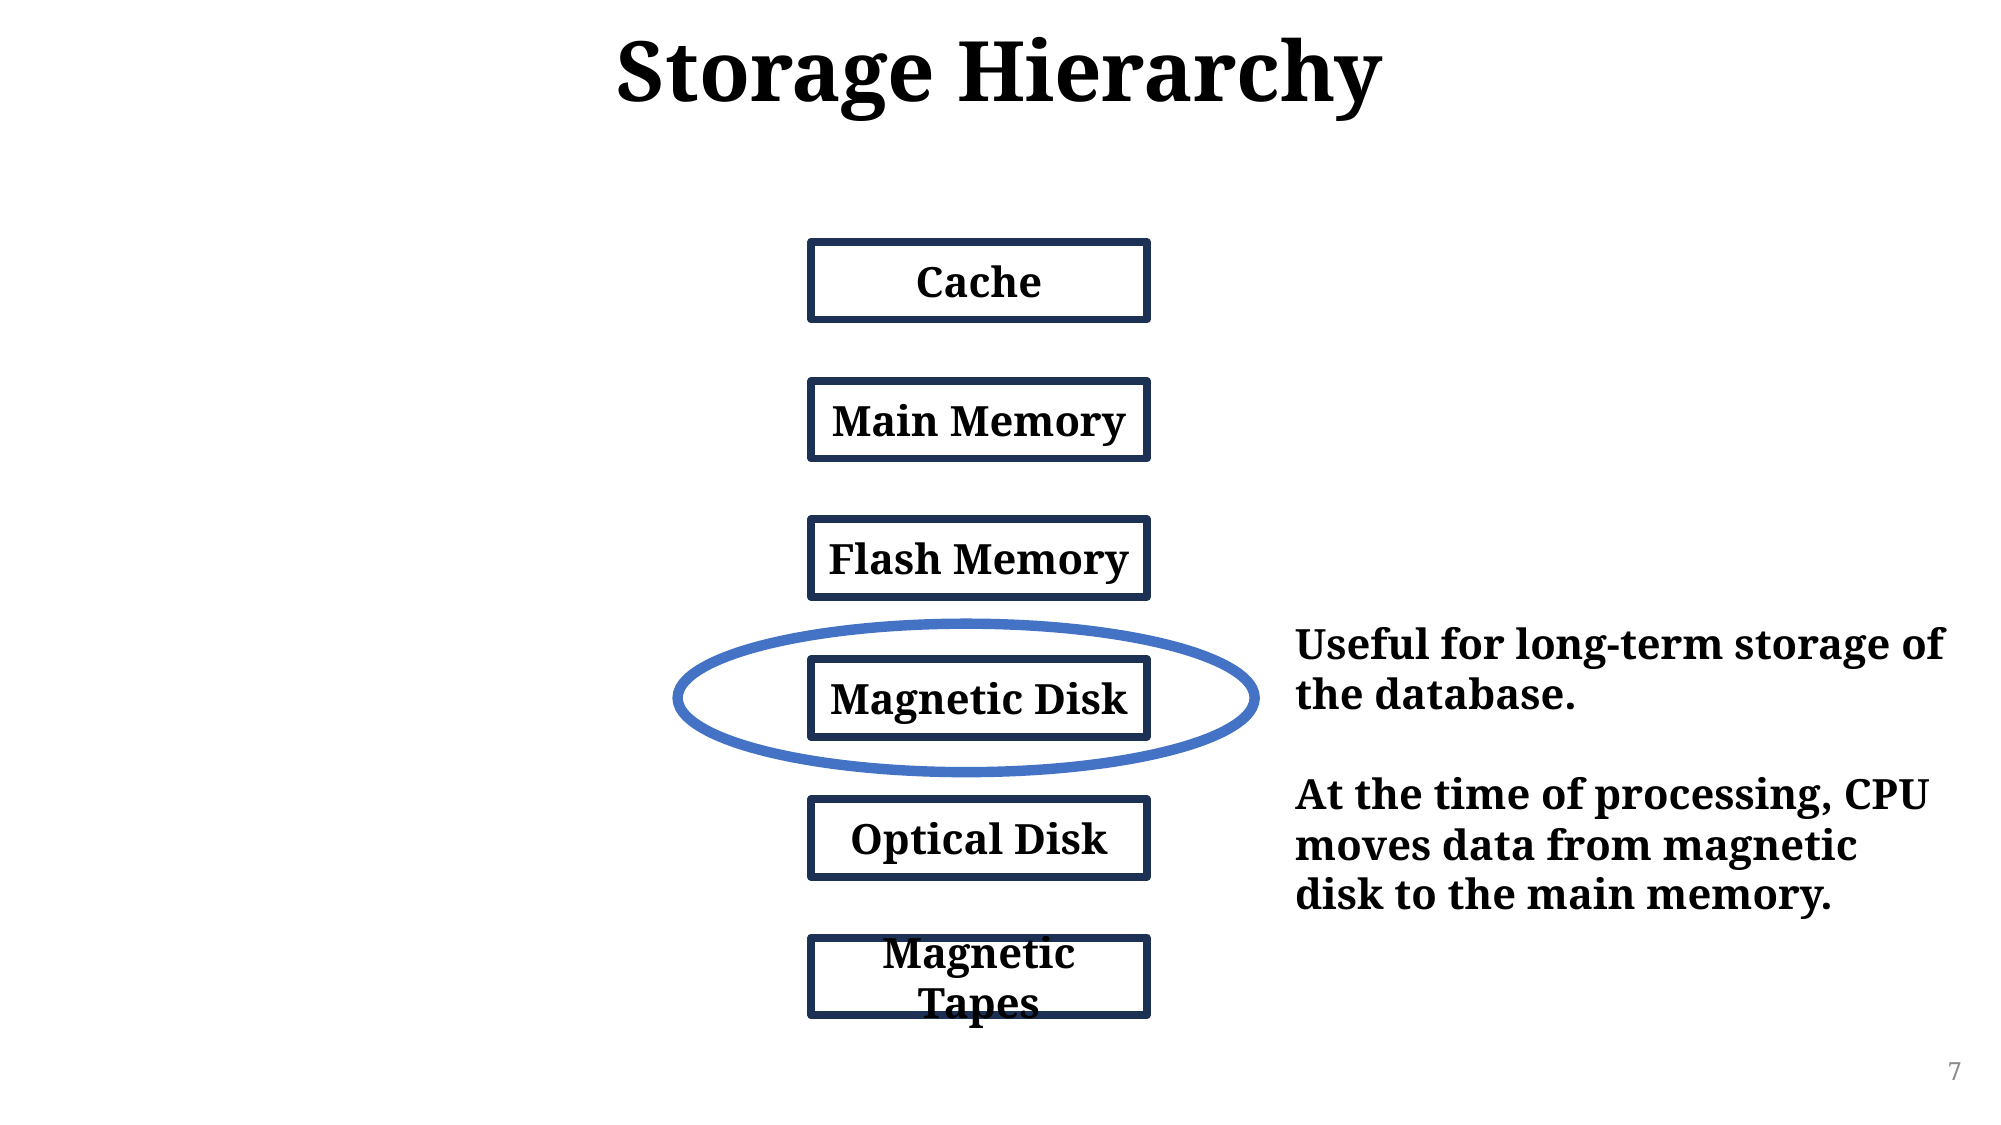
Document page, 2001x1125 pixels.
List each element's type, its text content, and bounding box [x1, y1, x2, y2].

text_box Flash Memory [810, 518, 1148, 598]
text_box Useful for long-term storage of the database. At the time of processing, CPU moves data from magnetic disk to the main memory. [1280, 610, 1966, 926]
title Storage Hierarchy [137, 0, 1863, 149]
text_box [676, 622, 1256, 774]
text_box Main Memory [810, 380, 1148, 460]
text_box Magnetic Tapes [810, 937, 1148, 1016]
text_box Cache [810, 241, 1148, 320]
text_box Optical Disk [810, 798, 1148, 878]
slide_number 7 [1526, 1042, 1977, 1103]
